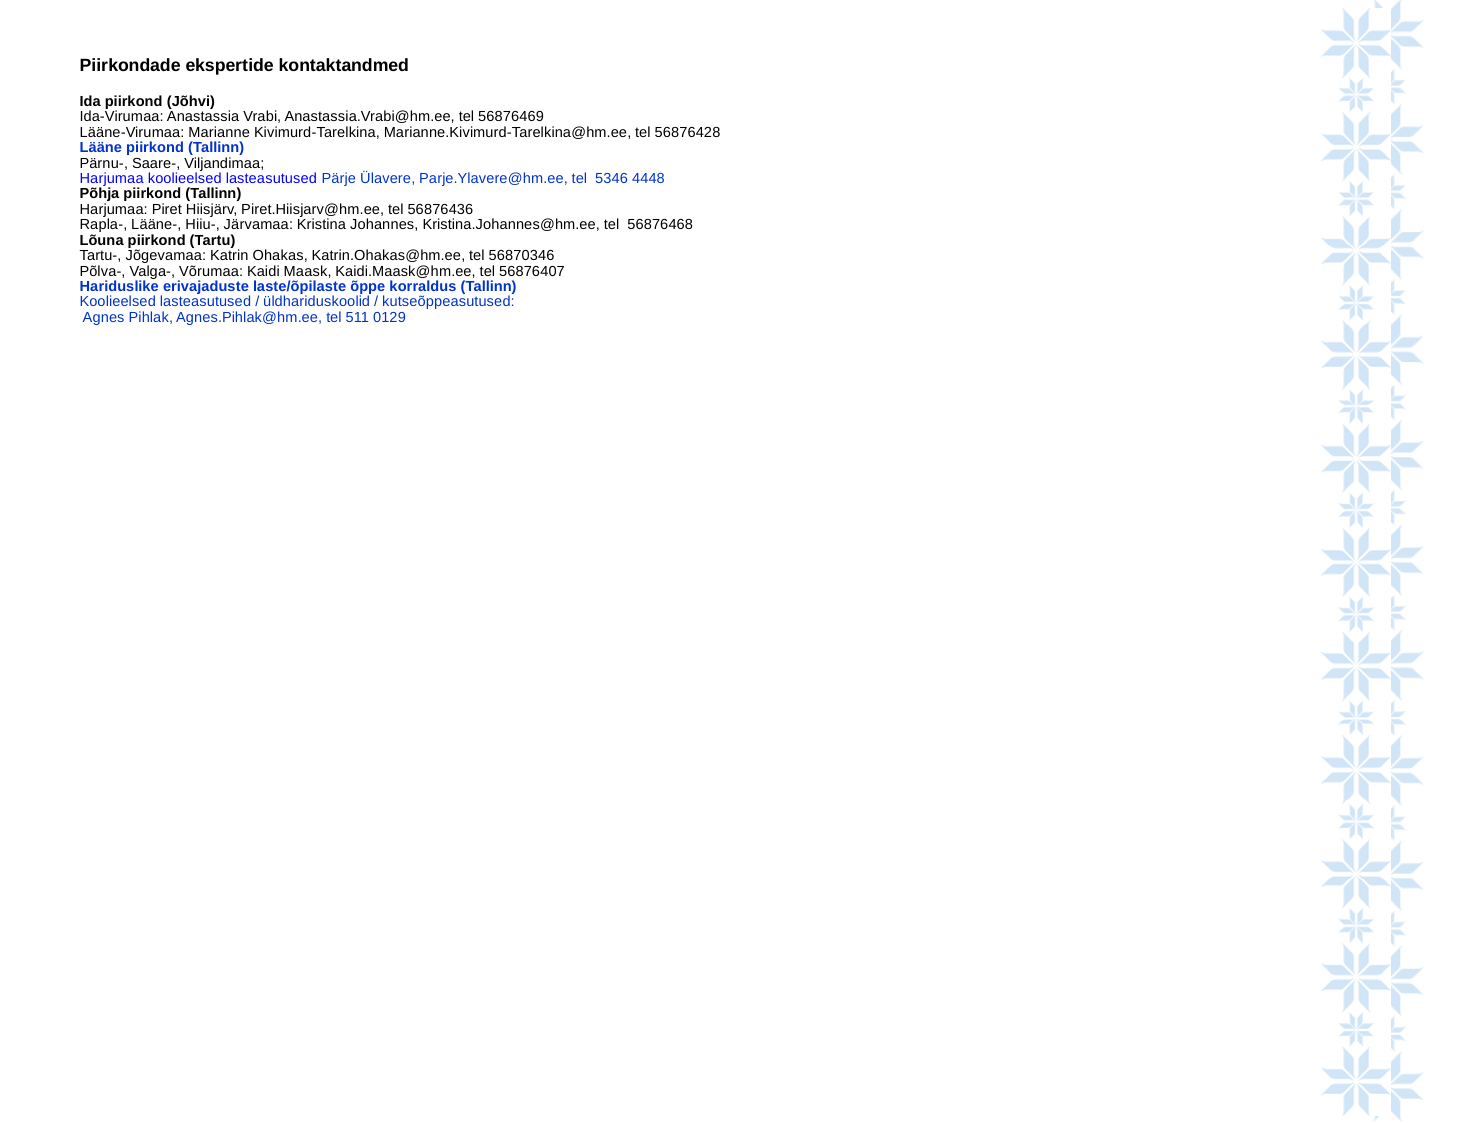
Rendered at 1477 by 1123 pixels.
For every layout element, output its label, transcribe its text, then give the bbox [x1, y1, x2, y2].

picture [1320, 0, 1424, 1122]
title Piirkondade ekspertide kontaktandmed Ida piirkond (Jõhvi) Ida-Virumaa: Anastassia Vrabi, Anastassia.Vrabi@hm.ee, tel 56876469 Lääne-Virumaa: Marianne Kivimurd-Tarelkina, Marianne.Kivimurd-Tarelkina@hm.ee, tel 56876428 Lääne piirkond (Tallinn) Pärnu-, Saare-, Viljandimaa; Harjumaa koolieelsed lasteasutused Pärje Ülavere, Parje.Ylavere@hm.ee, tel 5346 4448 Põhja piirkond (Tallinn) Harjumaa: Piret Hiisjärv, Piret.Hiisjarv@hm.ee, tel 56876436 Rapla-, Lääne-, Hiiu-, Järvamaa: Kristina Johannes, Kristina.Johannes@hm.ee, tel 56876468 Lõuna piirkond (Tartu) Tartu-, Jõgevamaa: Katrin Ohakas, Katrin.Ohakas@hm.ee, tel 56870346 Põlva-, Valga-, Võrumaa: Kaidi Maask, Kaidi.Maask@hm.ee, tel 56876407 Hariduslike erivajaduste laste/õpilaste õppe korraldus (Tallinn) Koolieelsed lasteasutused / üldhariduskoolid / kutseõppeasutused: Agnes Pihlak, Agnes.Pihlak@hm.ee, tel 511 0129 [64, 49, 1320, 353]
